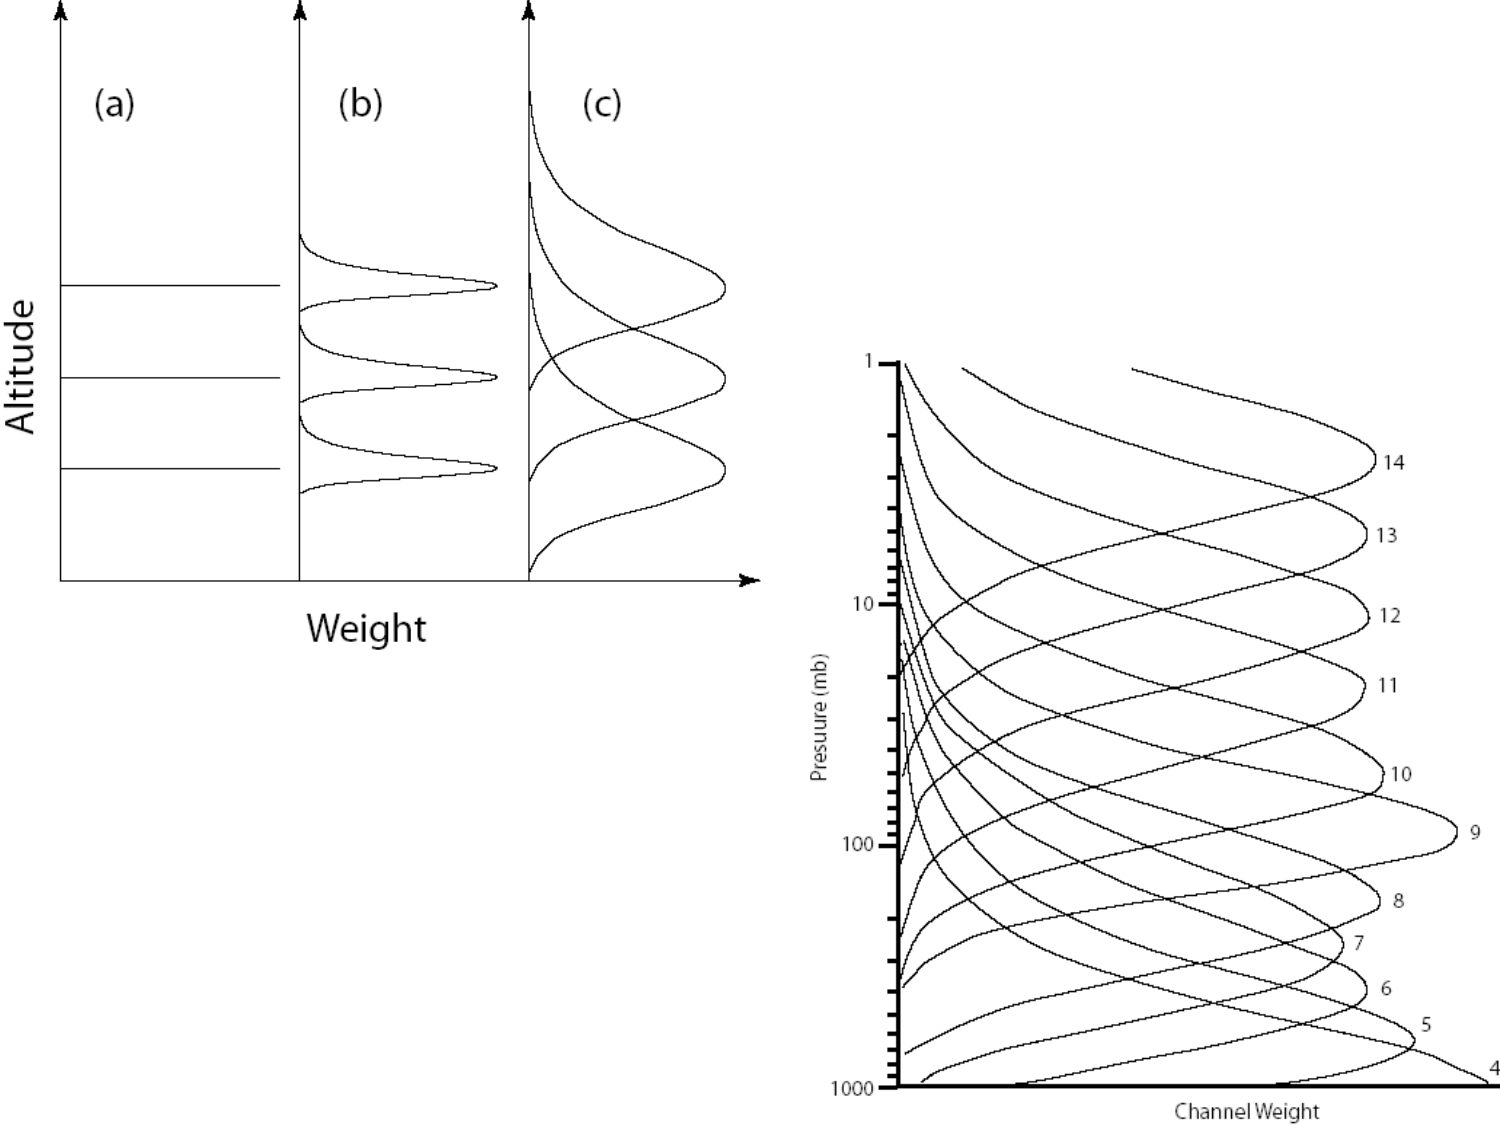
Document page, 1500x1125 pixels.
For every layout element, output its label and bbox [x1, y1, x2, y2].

list [0, 0, 762, 654]
list [808, 349, 1500, 1125]
